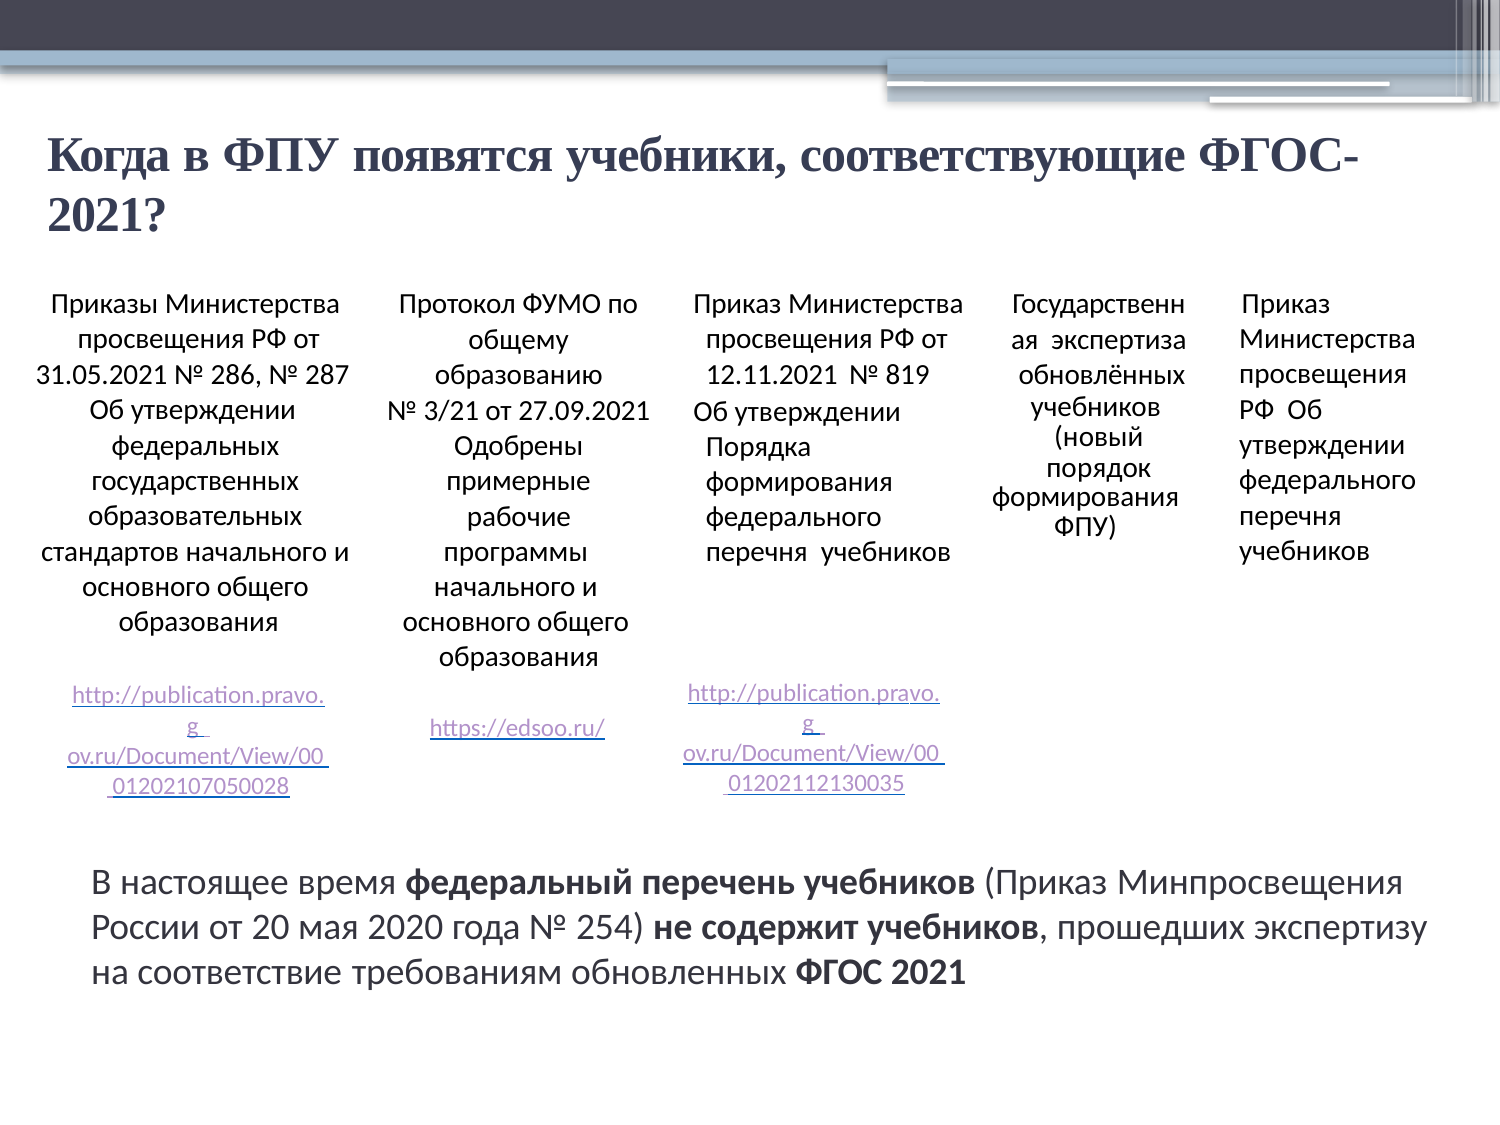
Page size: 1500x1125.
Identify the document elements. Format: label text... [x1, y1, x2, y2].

text_box Приказ Министерства просвещения РФ Об утверждении федерального перечня учебников [1210, 282, 1448, 567]
text_box Когда в ФПУ появятся учебники, соответствующие ФГОС-2021? [32, 113, 1483, 249]
text_box http://publication.pravo.g ov.ru/Document/View/00 01202112130035 [679, 674, 948, 797]
text_box http://publication.pravo.g ov.ru/Document/View/00 01202107050028 [63, 677, 332, 800]
text_box В настоящее время федеральный перечень учебников (Приказ Минпросвещения России от 20 мая 2020 года № 254) не содержит учебников, прошедших экспертизу на соответствие требованиям обновленных ФГОС 2021 [74, 849, 1462, 1000]
text_box https://edsoo.ru/ [427, 709, 610, 742]
text_box Приказ Министерства просвещения РФ от 12.11.2021 № 819 Об утверждении Порядка формирования федерального перечня учебников [679, 282, 986, 568]
text_box Приказы Министерства просвещения РФ от 31.05.2021 № 286, № 287 Об утверждении федеральных государственных образовательных стандартов начального и основного общего образования [32, 282, 364, 638]
text_box Протокол ФУМО по общему образованию № 3/21 от 27.09.2021 Одобрены примерные рабочие программы начального и основного общего образования [383, 282, 654, 673]
text_box Государственная экспертиза обновлённых учебников (новый порядок формирования ФПУ) [985, 282, 1210, 542]
